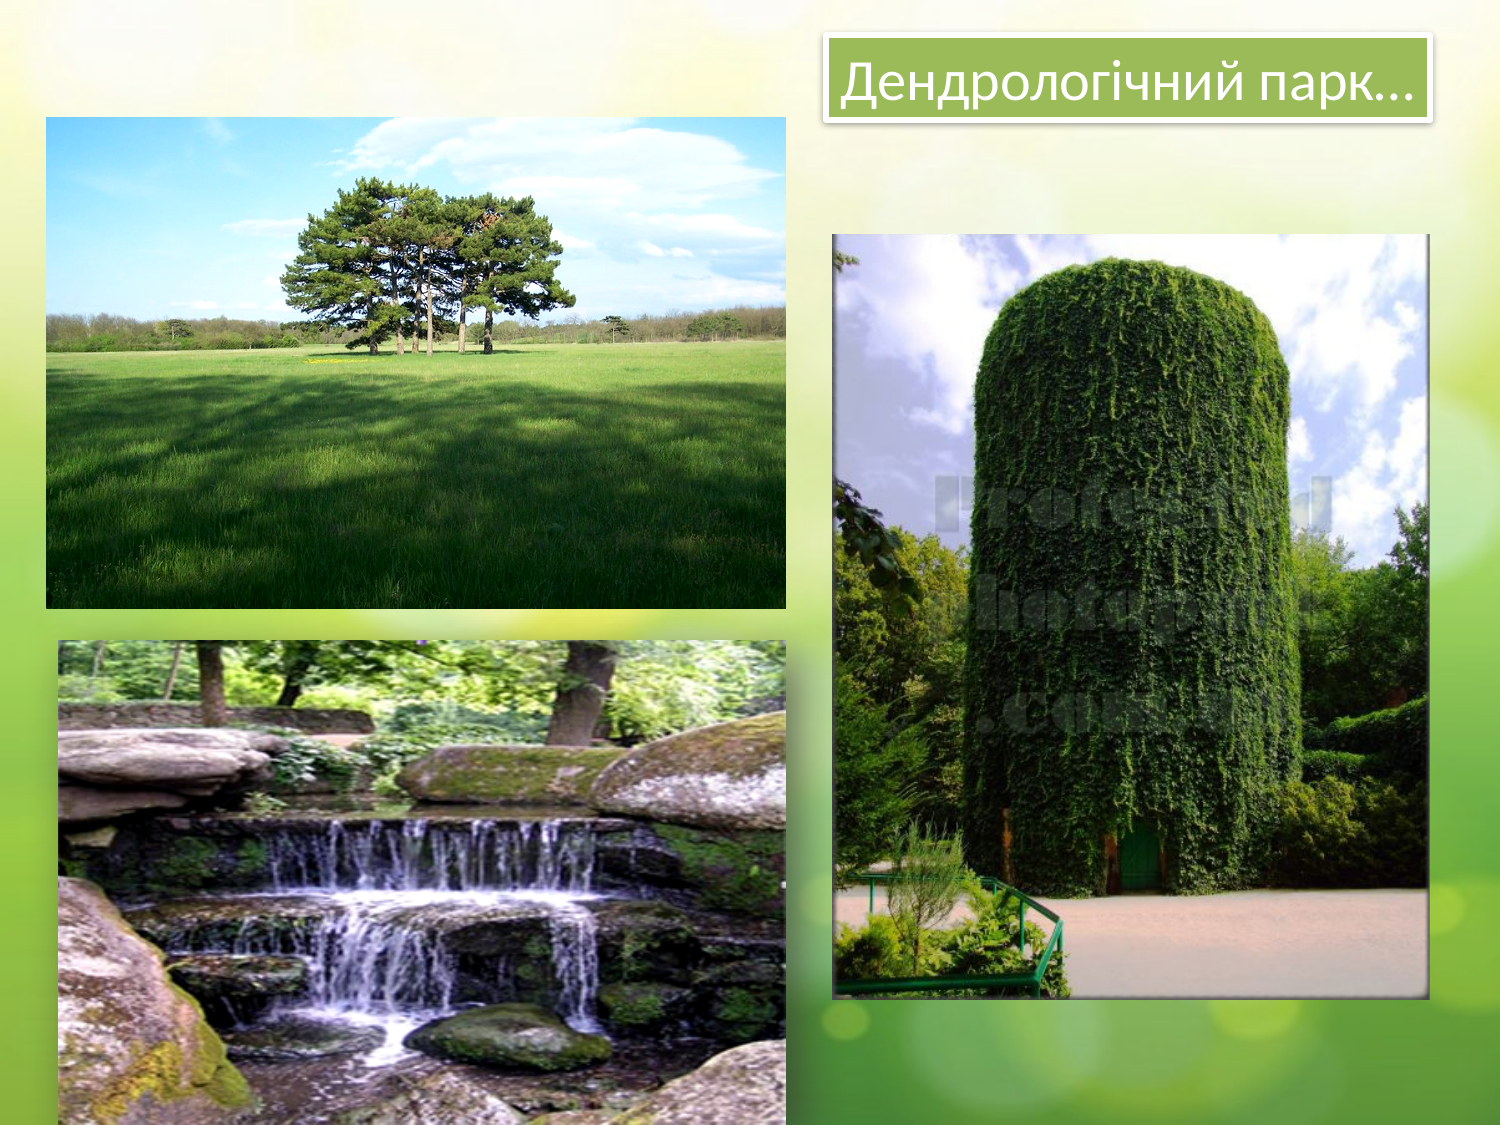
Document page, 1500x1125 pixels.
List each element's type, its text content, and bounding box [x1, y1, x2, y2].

picture [58, 640, 786, 1125]
picture [46, 116, 786, 610]
text_box Дендрологічний парк… [823, 32, 1433, 123]
picture [831, 234, 1430, 1001]
